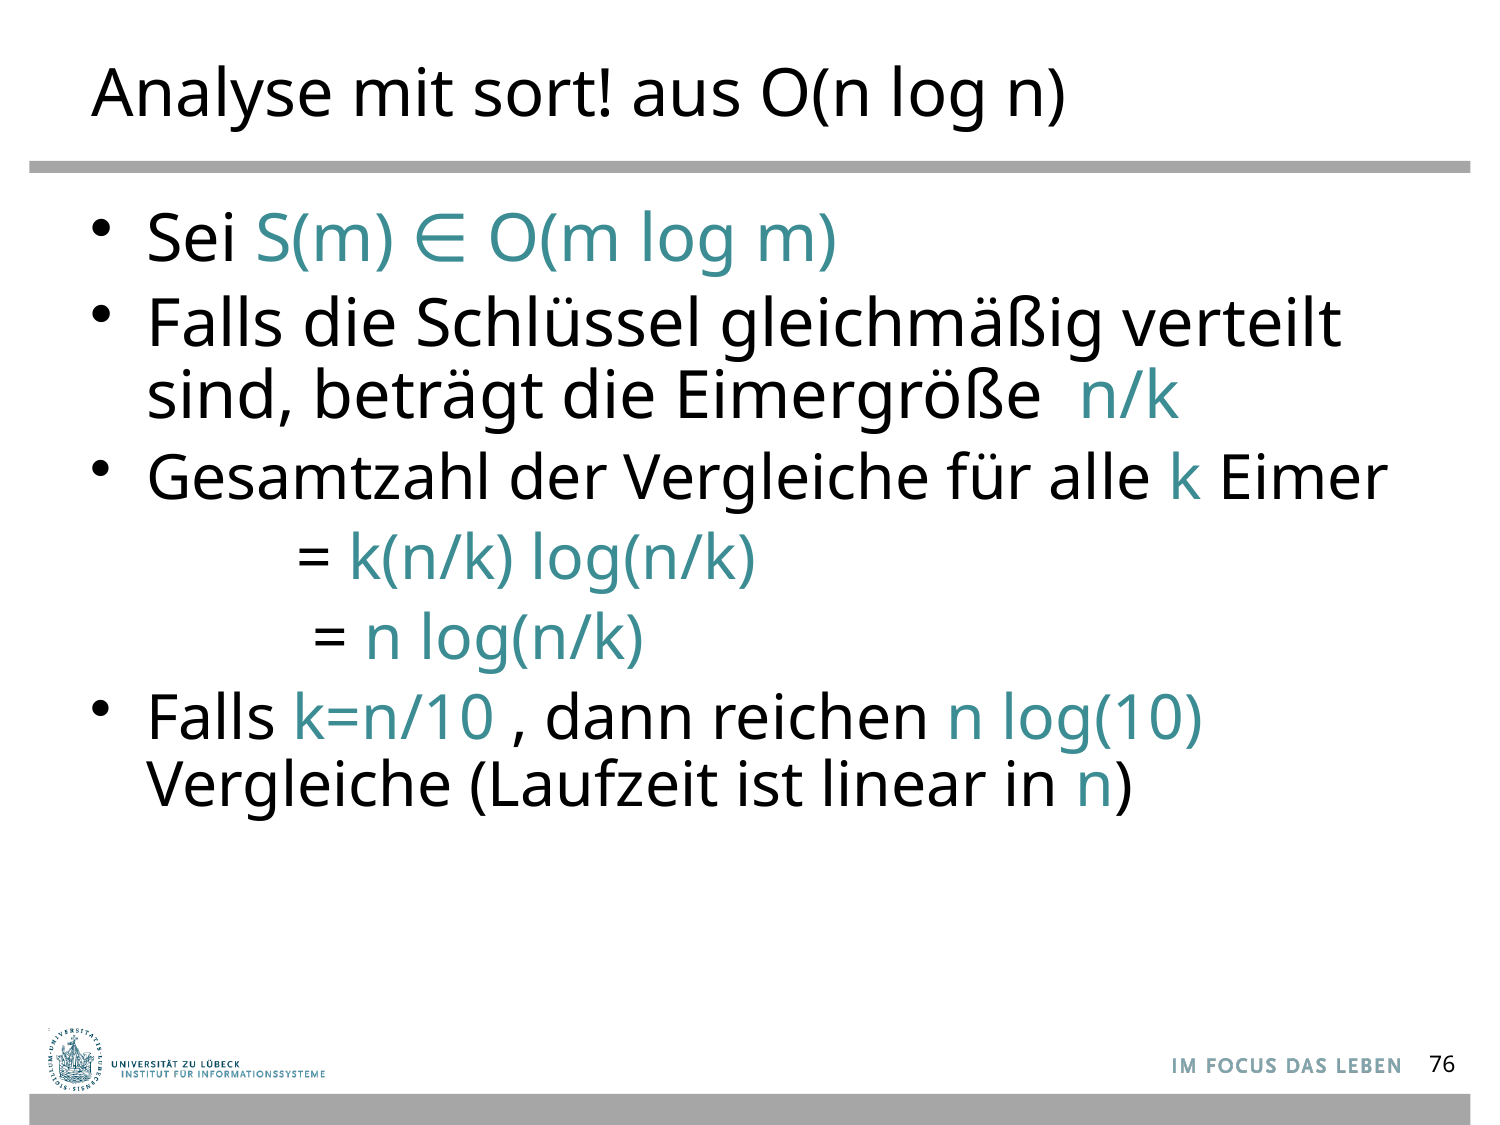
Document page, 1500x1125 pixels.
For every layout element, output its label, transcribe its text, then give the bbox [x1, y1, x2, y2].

picture [1173, 1058, 1305, 1073]
title Analyse mit sort! aus O(n log n) [76, 42, 1427, 126]
list Sei S(m) ∈ O(m log m) Falls die Schlüssel gleichmäßig verteilt sind, beträgt die Eimergröße n/k Gesamtzahl der Vergleiche für alle k Eimer = k(n/k) log(n/k) = n log(n/k) Falls k=n/10 , dann reichen n log(10) Vergleiche (Laufzeit ist linear in n) [75, 196, 1425, 1012]
slide_number 76 [1305, 1050, 1471, 1083]
